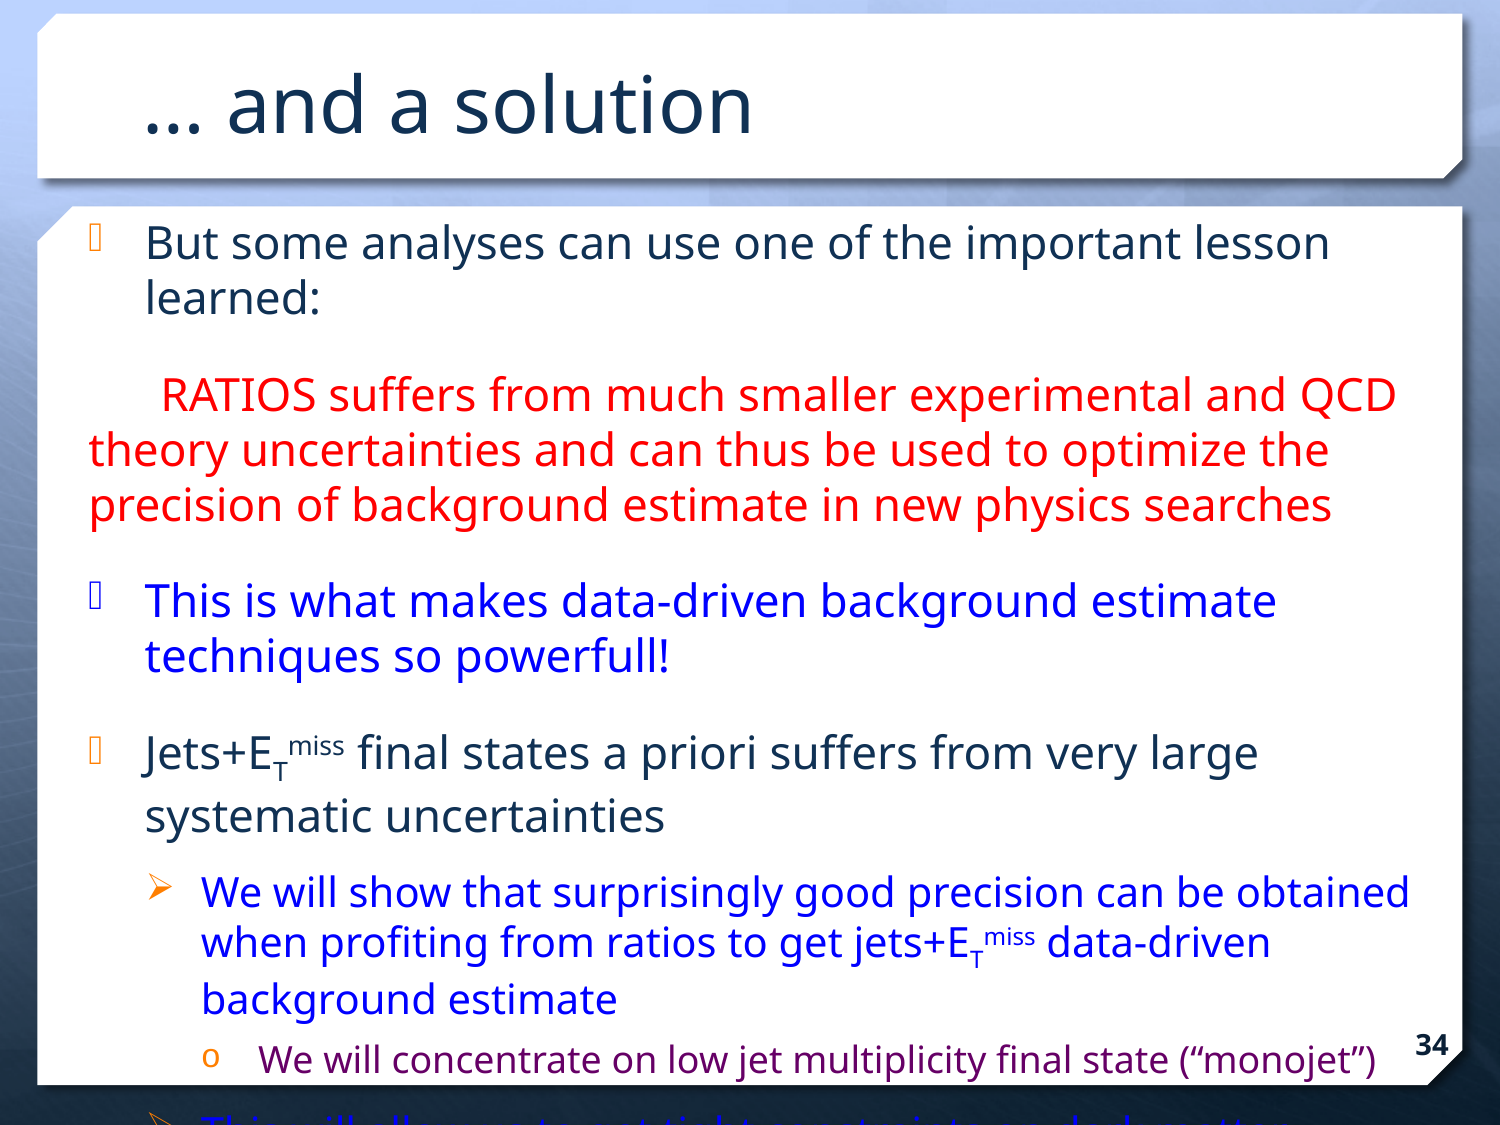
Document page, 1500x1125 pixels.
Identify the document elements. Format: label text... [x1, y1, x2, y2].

title … and a solution [127, 32, 1372, 157]
slide_number 34 [1388, 1016, 1476, 1077]
list But some analyses can use one of the important lesson learned: RATIOS suffers from much smaller experimental and QCD theory uncertainties and can thus be used to optimize the precision of background estimate in new physics searches This is what makes data-driven background estimate techniques so powerfull! Jets+ETmiss final states a priori suffers from very large systematic uncertainties We will show that surprisingly good precision can be obtained when profiting from ratios to get jets+ETmiss data-driven background estimate We will concentrate on low jet multiplicity final state (“monojet”) This will allow us to get tight constraints on dark matter candidates [73, 206, 1442, 1077]
